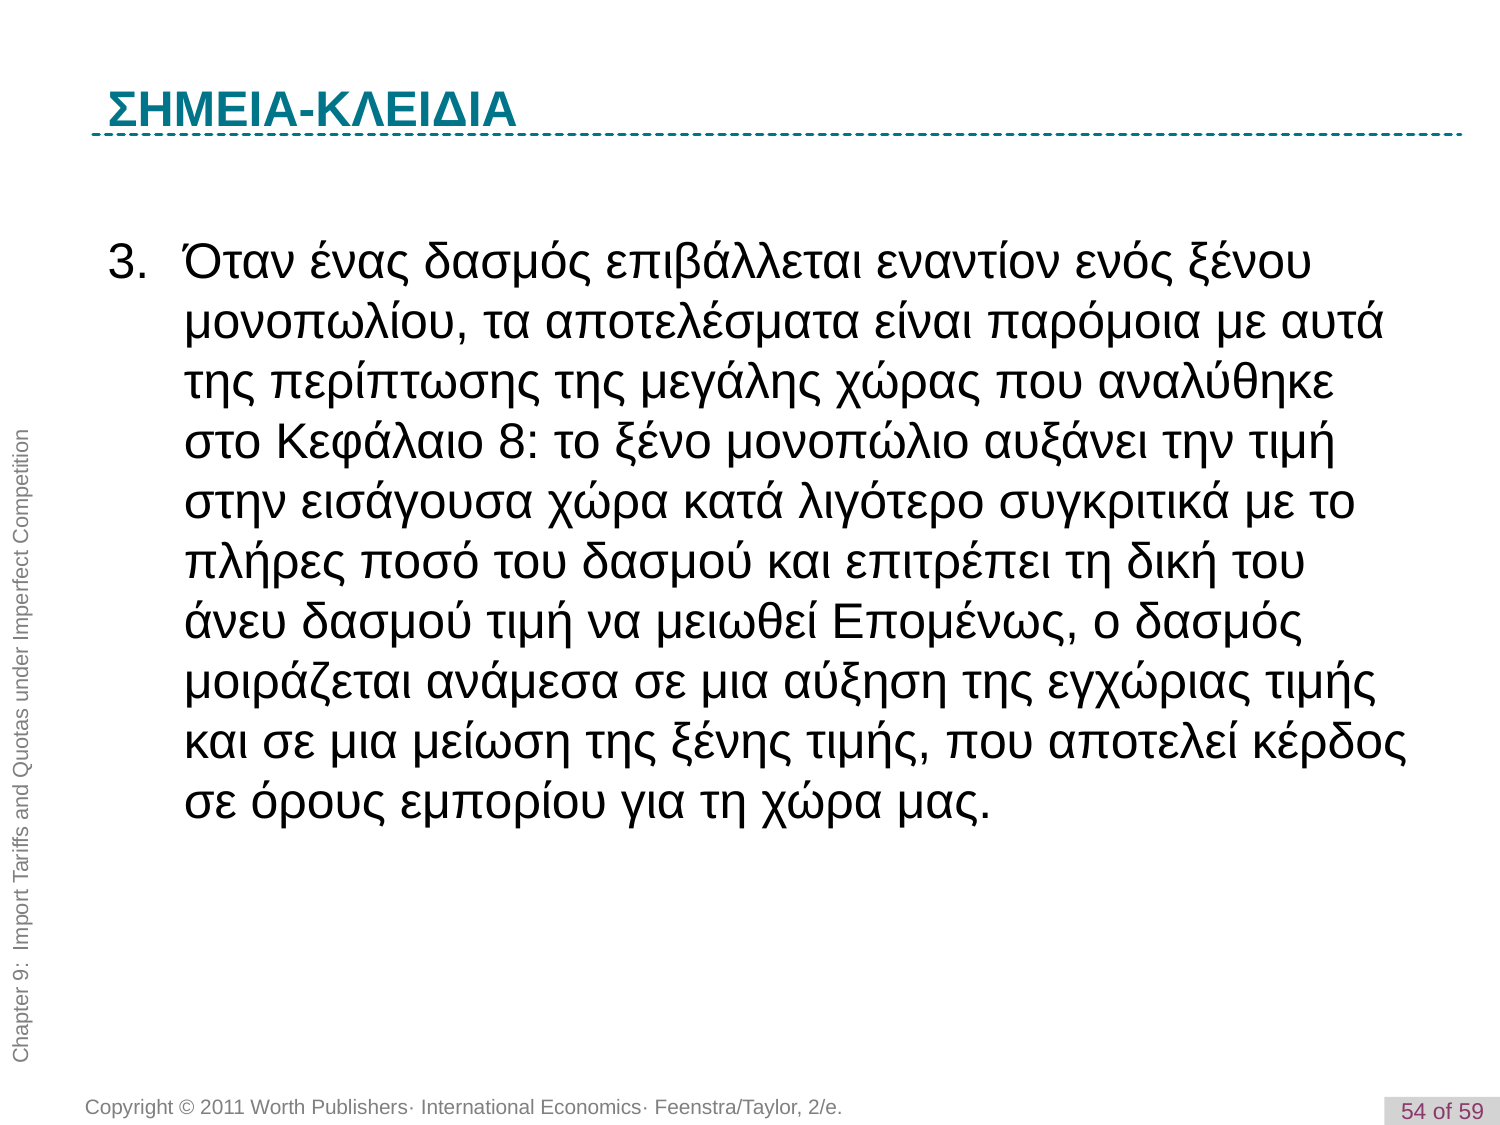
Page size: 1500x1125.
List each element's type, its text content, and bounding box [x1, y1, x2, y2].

text_box ΣΗΜΕΙΑ-ΚΛΕΙΔΙΑ [92, 69, 615, 133]
text_box 3. Όταν ένας δασμός επιβάλλεται εναντίον ενός ξένου μονοπωλίου, τα αποτελέσματα είναι παρόμοια με αυτά της περίπτωσης της μεγάλης χώρας που αναλύθηκε στο Κεφάλαιο 8: το ξένο μονοπώλιο αυξάνει την τιμή στην εισάγουσα χώρα κατά λιγότερο συγκριτικά με το πλήρες ποσό του δασμού και επιτρέπει τη δική του άνευ δασμού τιμή να μειωθεί Επομένως, ο δασμός μοιράζεται ανάμεσα σε μια αύξηση της εγχώριας τιμής και σε μια μείωση της ξένης τιμής, που αποτελεί κέρδος σε όρους εμπορίου για τη χώρα μας. [92, 221, 1429, 908]
text_box K e y T e r m [88, 63, 467, 134]
text_box ΣΗΜΕΙΑ-ΚΛΕΙΔΙΑ [92, 141, 615, 145]
